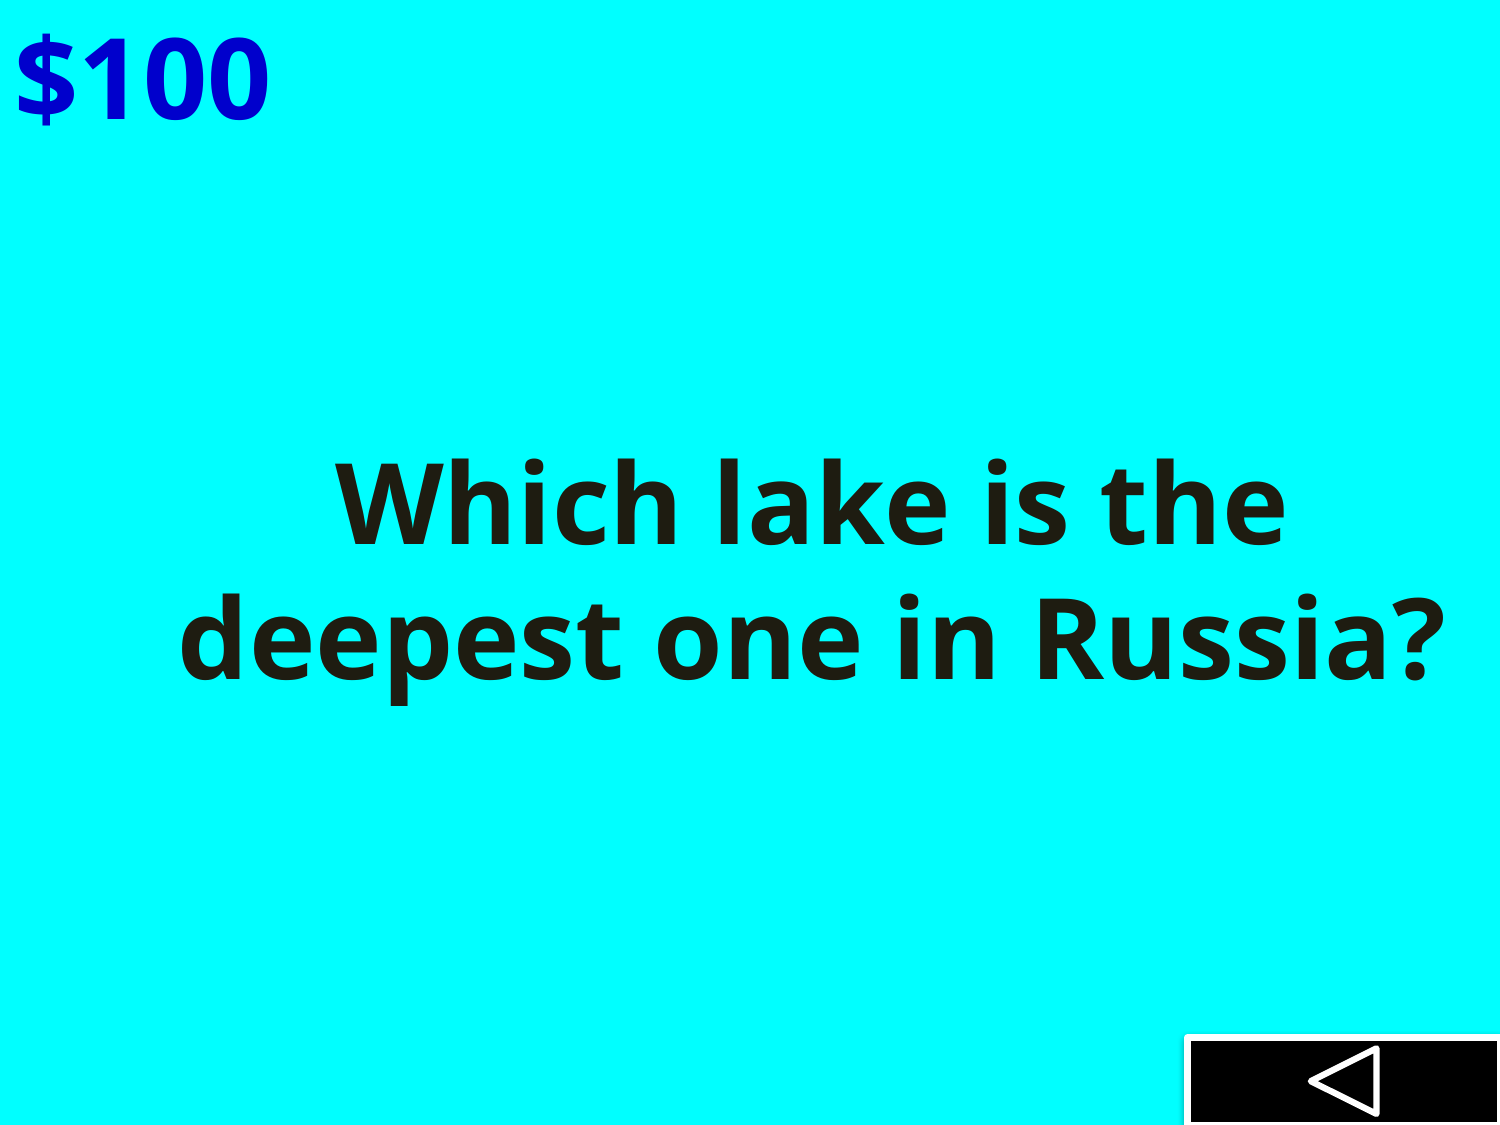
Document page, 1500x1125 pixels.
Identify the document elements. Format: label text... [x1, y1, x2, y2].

text_box Which lake is the deepest one in Russia? [99, 424, 1500, 710]
text_box [1184, 1034, 1500, 1125]
text_box $100 [0, 0, 1425, 150]
